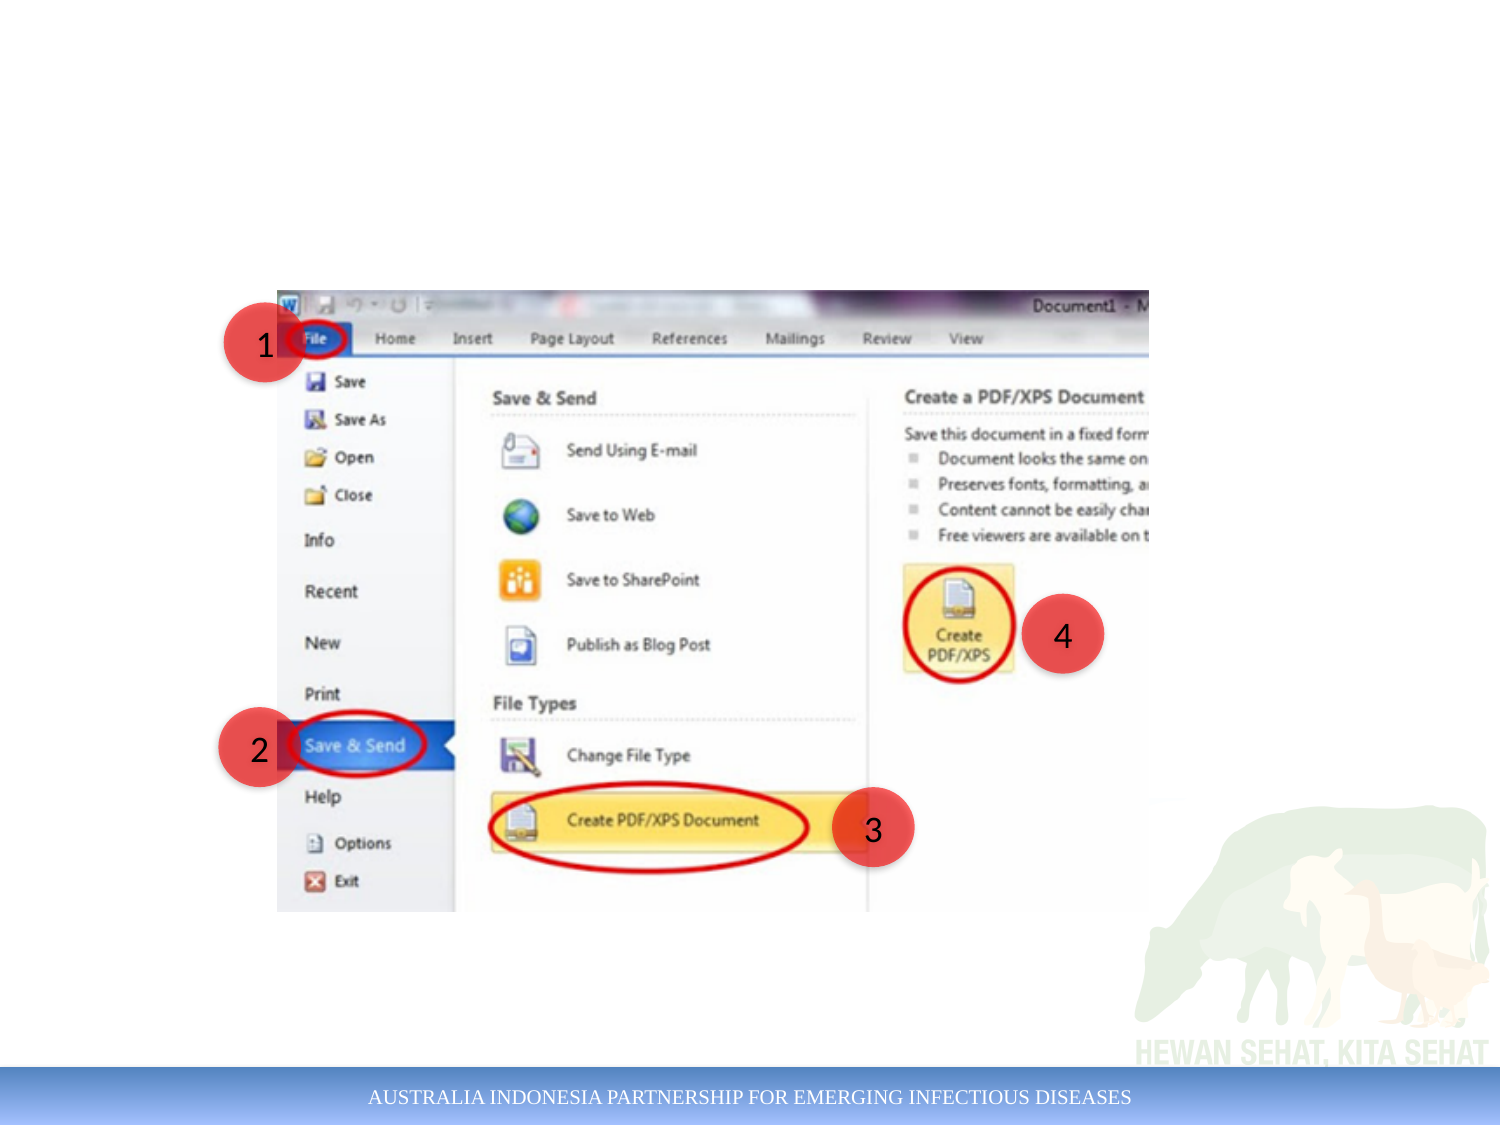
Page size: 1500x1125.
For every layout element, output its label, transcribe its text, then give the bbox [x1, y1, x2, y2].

picture [277, 290, 1150, 912]
text_box 1 [222, 301, 272, 384]
text_box 2 [217, 706, 272, 788]
